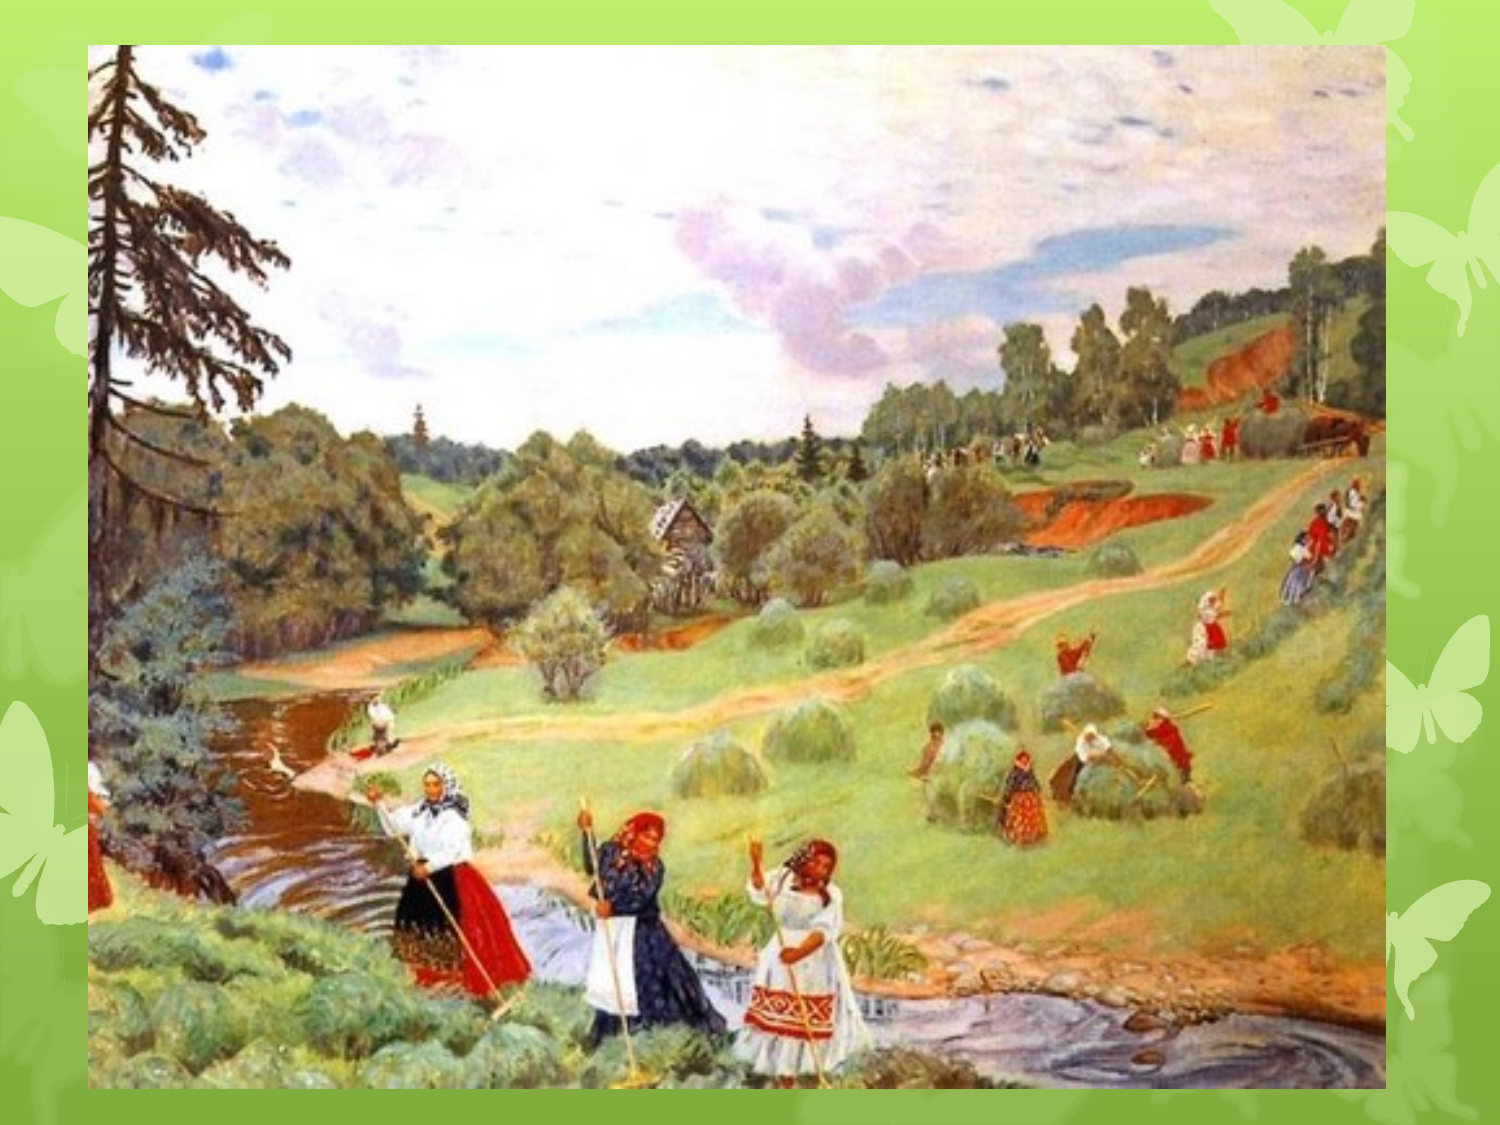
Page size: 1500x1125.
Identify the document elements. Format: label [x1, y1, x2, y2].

picture [87, 45, 1386, 1089]
